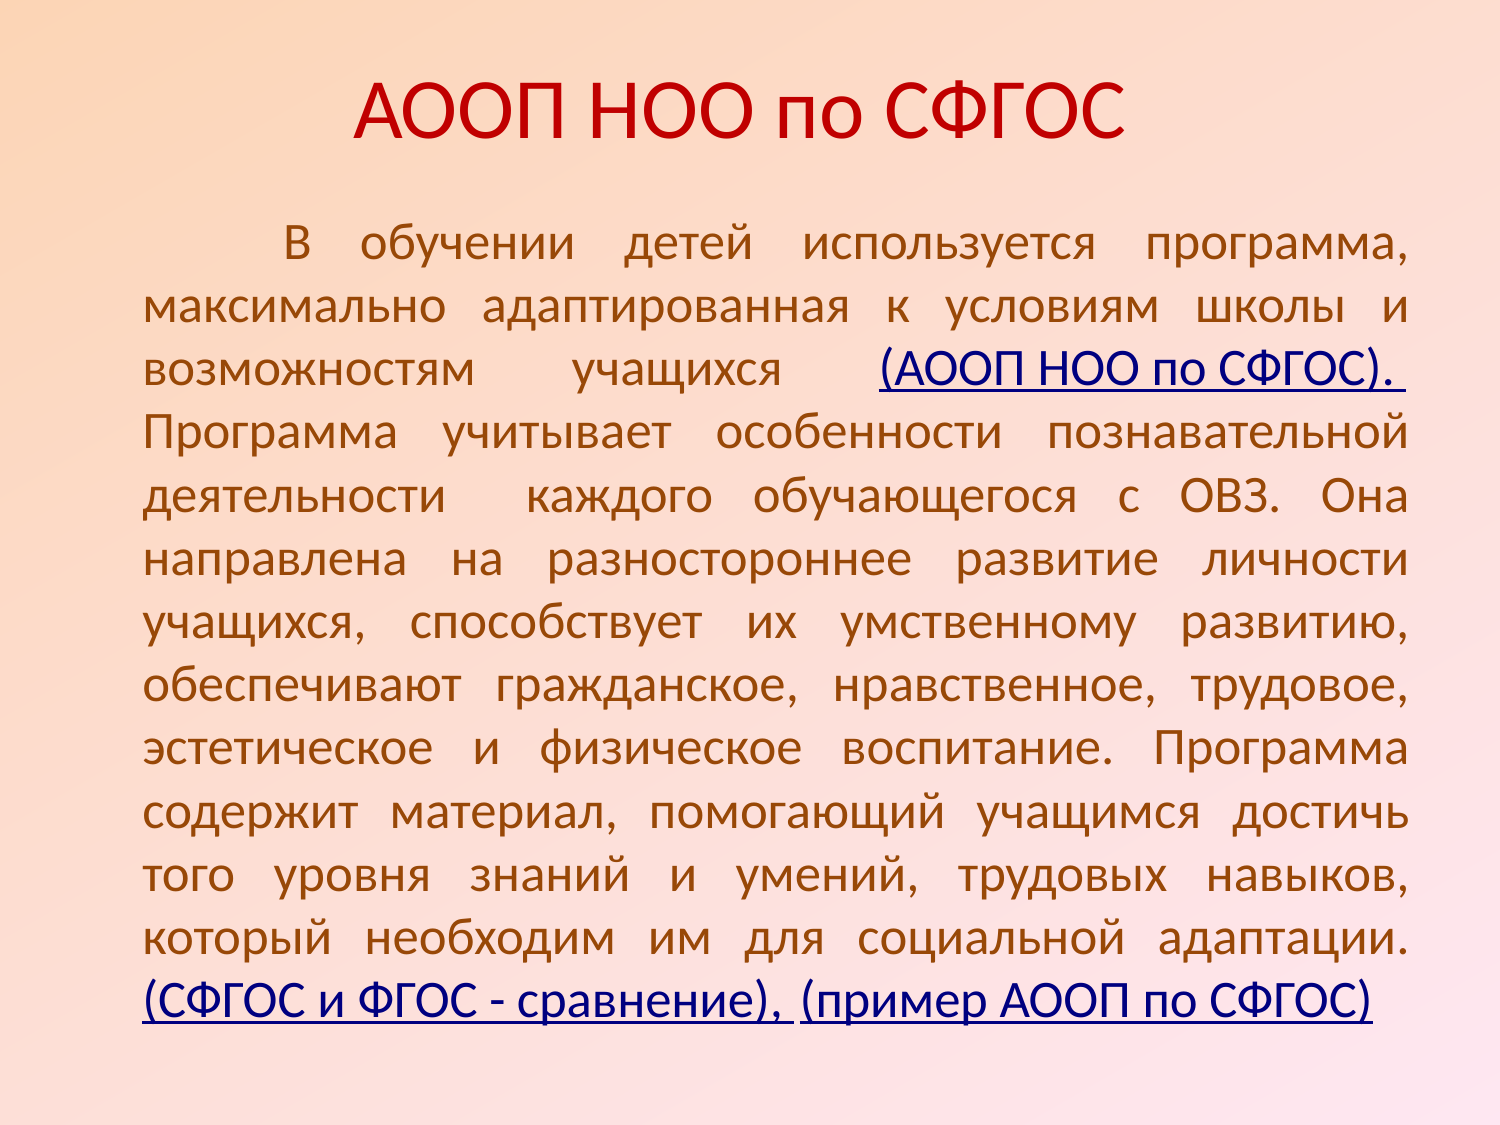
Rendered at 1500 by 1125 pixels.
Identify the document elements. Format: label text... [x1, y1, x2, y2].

title АООП НОО по СФГОС [75, 45, 1425, 164]
list В обучении детей используется программа, максимально адаптированная к условиям школы и возможностям учащихся (АООП НОО по СФГОС). Программа учитывает особенности познавательной деятельности каждого обучающегося с ОВЗ. Она направлена на разностороннее развитие личности учащихся, способствует их умственному развитию, обеспечивают гражданское, нравственное, трудовое, эстетическое и физическое воспитание. Программа содержит материал, помогающий учащимся достичь того уровня знаний и умений, трудовых навыков, который необходим им для социальной адаптации. (СФГОС и ФГОС - сравнение), (пример АООП по СФГОС) [75, 199, 1425, 1055]
